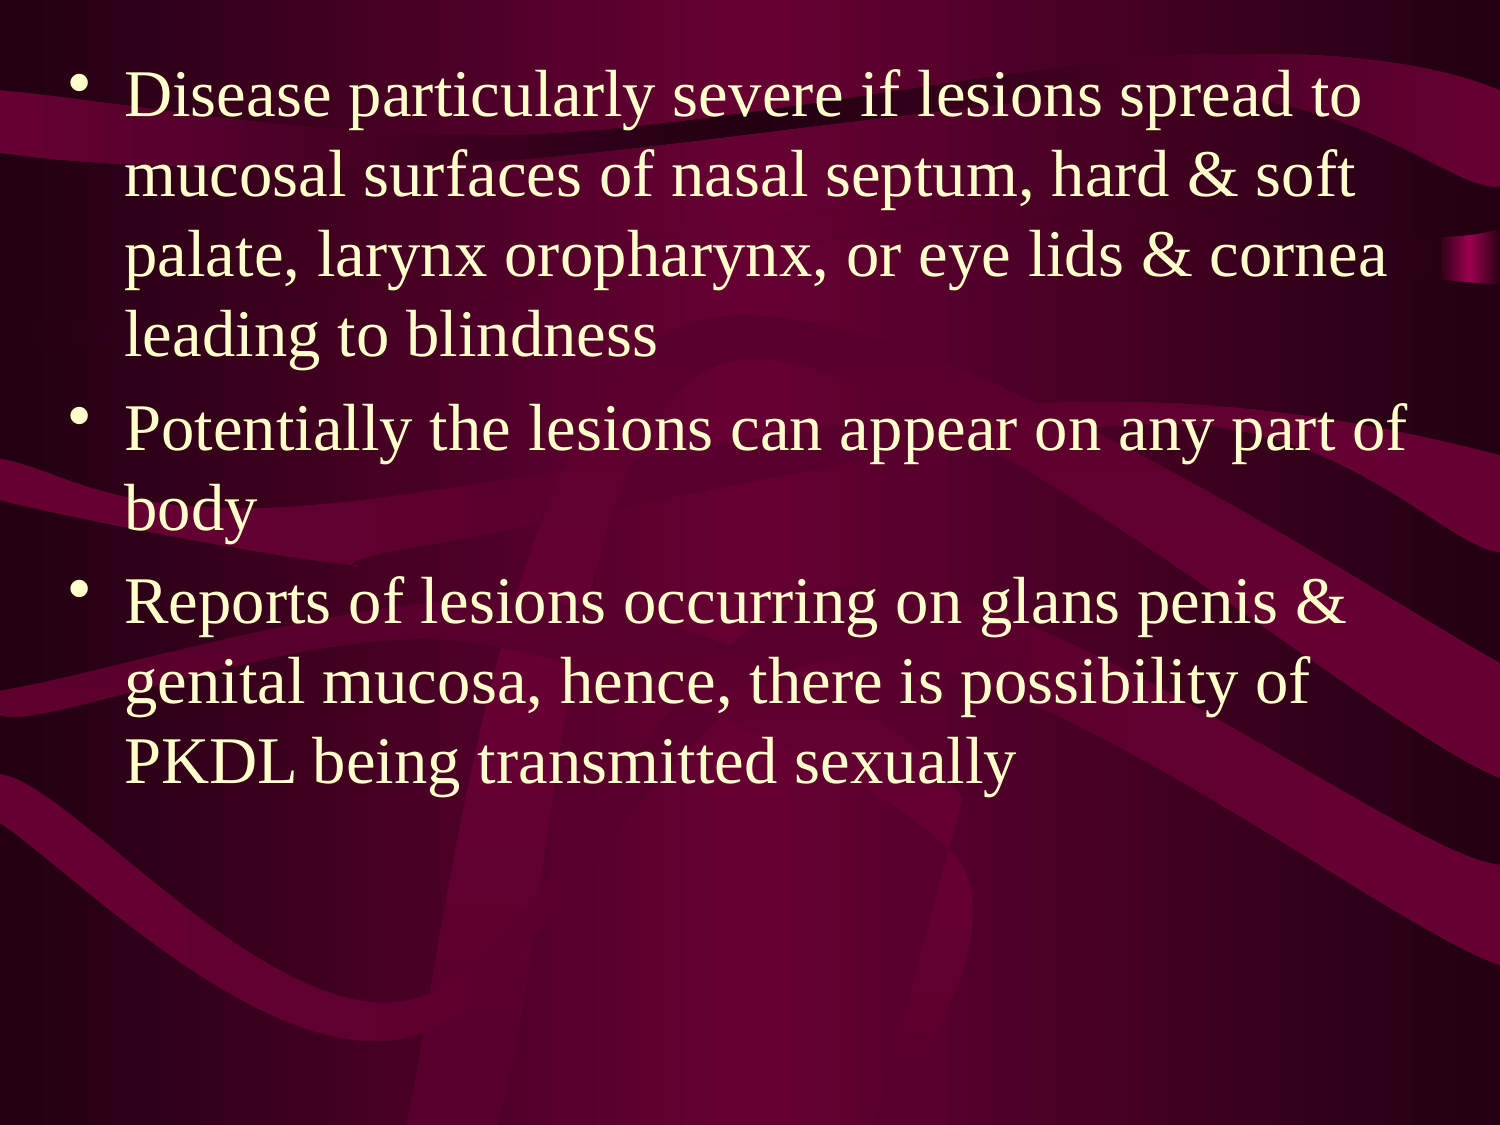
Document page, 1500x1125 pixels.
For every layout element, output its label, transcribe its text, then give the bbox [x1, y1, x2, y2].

list Disease particularly severe if lesions spread to mucosal surfaces of nasal septum, hard & soft palate, larynx oropharynx, or eye lids & cornea leading to blindness Potentially the lesions can appear on any part of body Reports of lesions occurring on glans penis & genital mucosa, hence, there is possibility of PKDL being transmitted sexually [53, 42, 1447, 1071]
